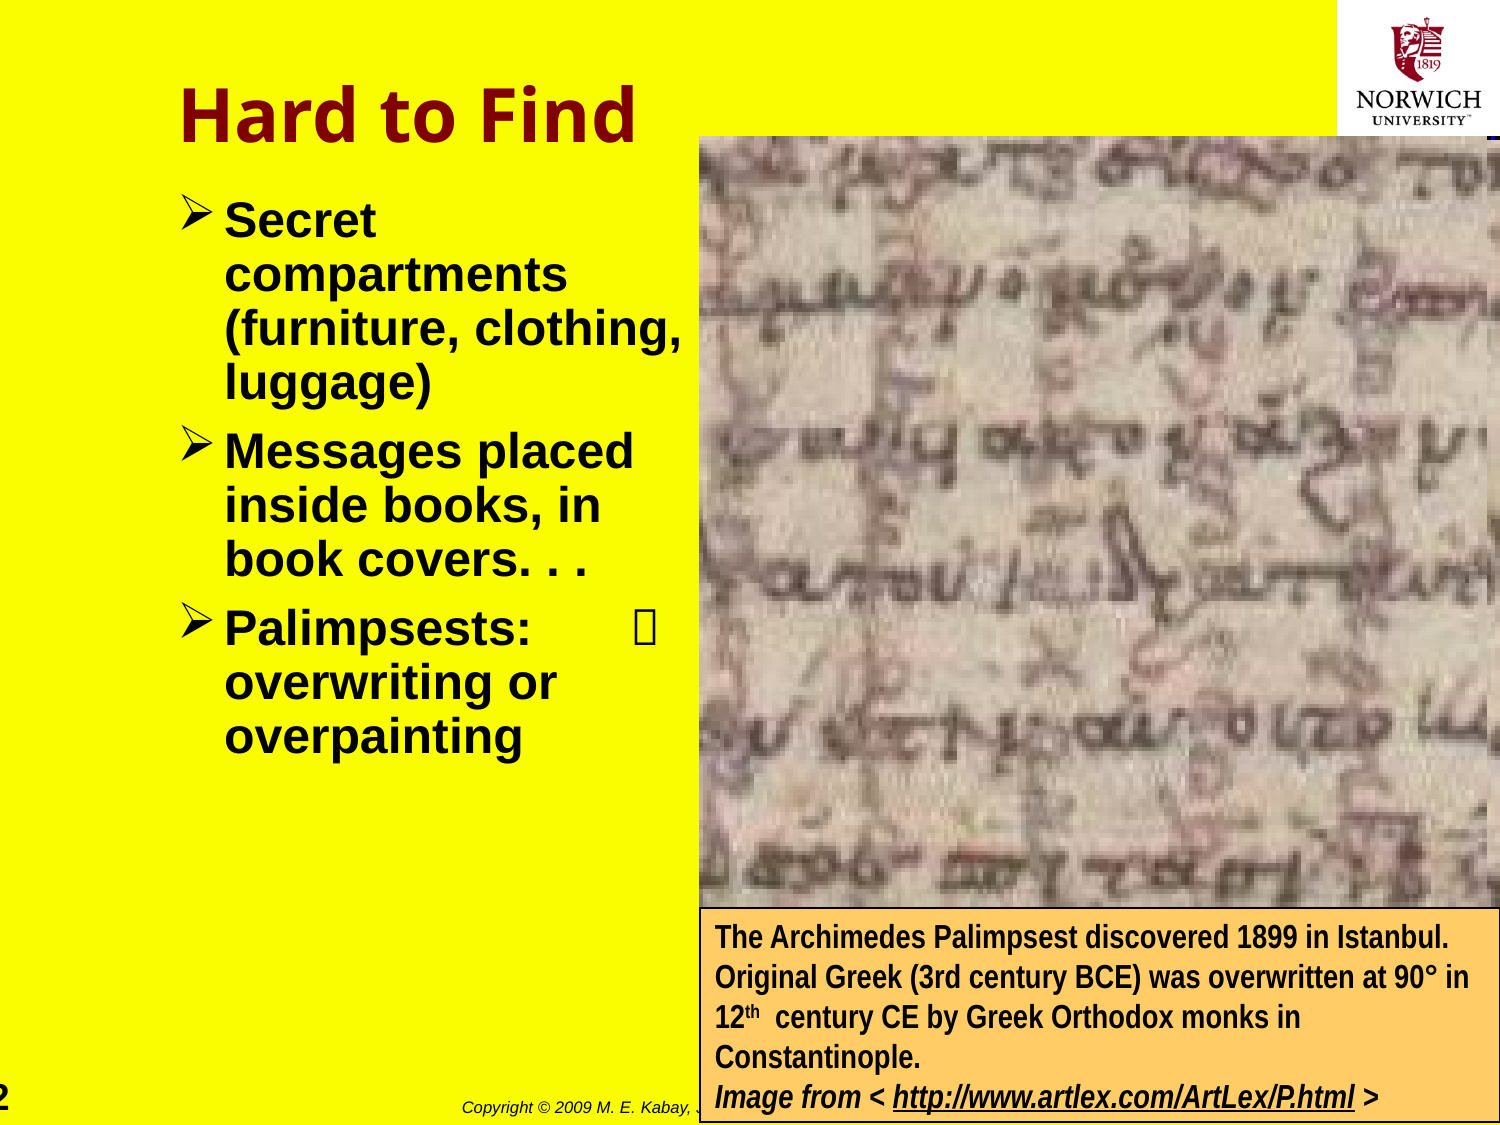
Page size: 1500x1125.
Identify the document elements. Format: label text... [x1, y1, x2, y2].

text_box The Archimedes Palimpsest discovered 1899 in Istanbul. Original Greek (3rd century BCE) was overwritten at 90° in 12th century CE by Greek Orthodox monks in Constantinople. Image from < http://www.artlex.com/ArtLex/P.html > [699, 913, 1500, 1123]
list Secret compartments (furniture, clothing, luggage) Messages placed inside books, in book covers. . . Palimpsests:  overwriting or overpainting [162, 187, 699, 1038]
picture [1337, 0, 1500, 136]
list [699, 136, 1500, 908]
title Hard to Find [162, 24, 1338, 187]
